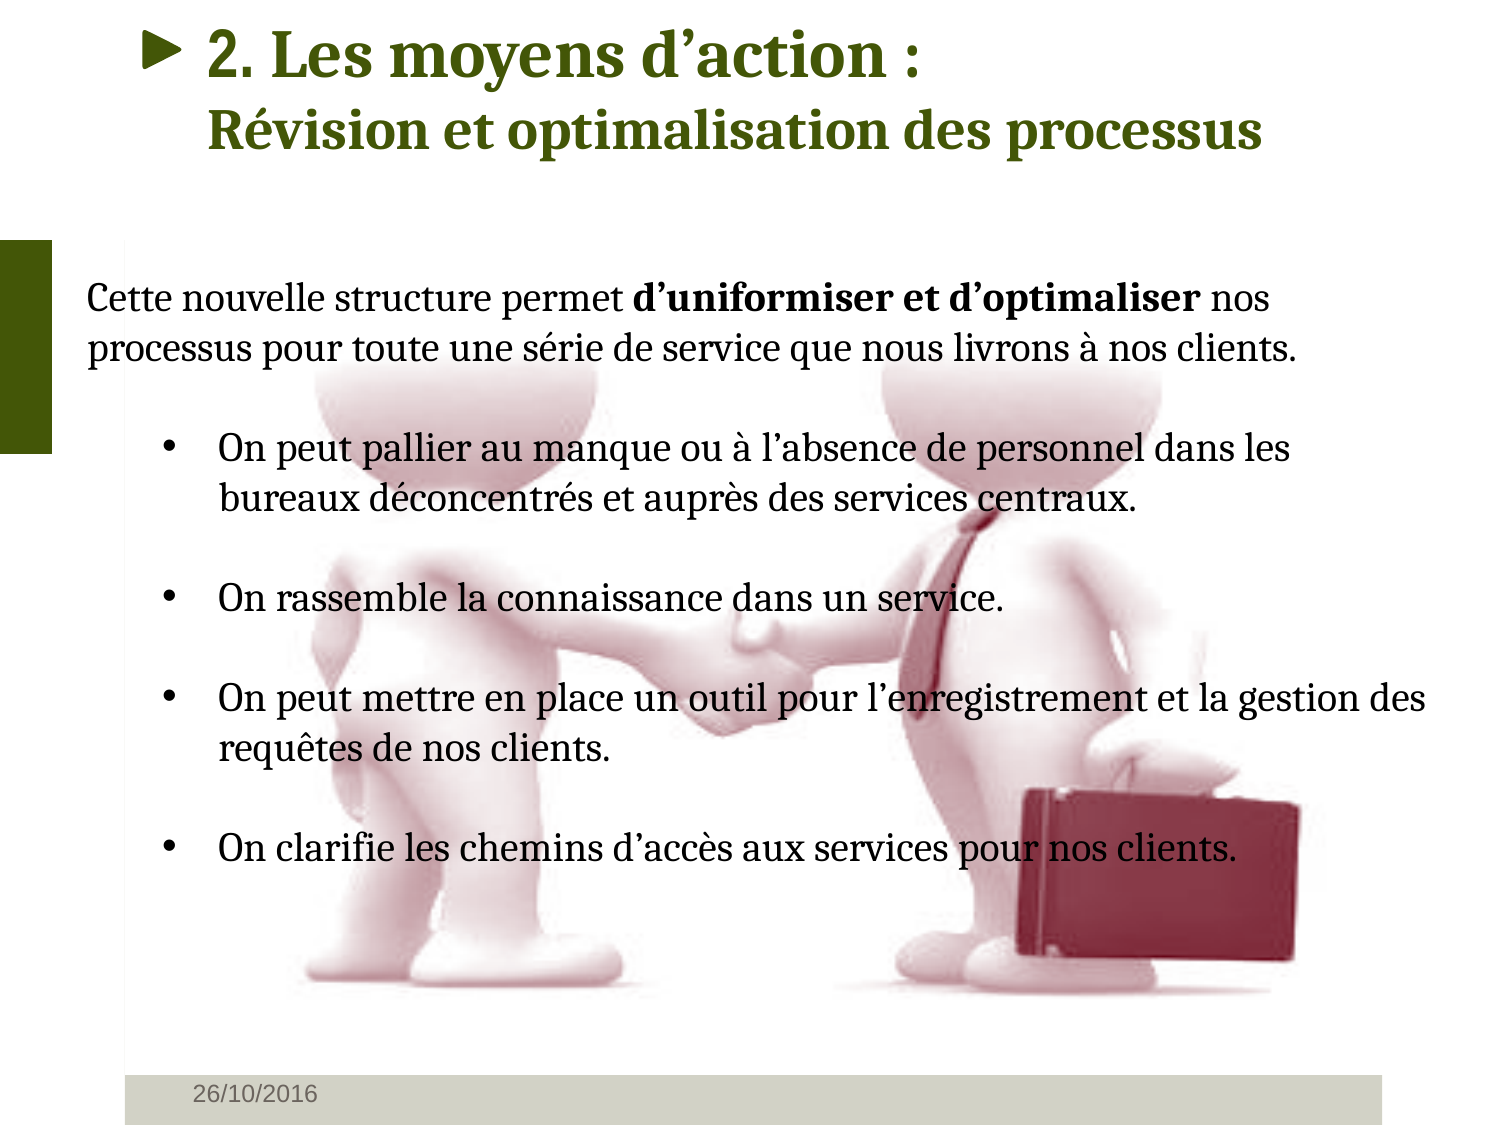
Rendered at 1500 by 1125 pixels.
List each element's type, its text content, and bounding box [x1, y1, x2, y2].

title 2. Les moyens d’action : Révision et optimalisation des processus [142, 39, 1382, 198]
text_box Cette nouvelle structure permet d’uniformiser et d’optimaliser nos processus pour toute une série de service que nous livrons à nos clients. On peut pallier au manque ou à l’absence de personnel dans les bureaux déconcentrés et auprès des services centraux. On rassemble la connaissance dans un service. On peut mettre en place un outil pour l’enregistrement et la gestion des requêtes de nos clients. On clarifie les chemins d’accès aux services pour nos clients. [72, 262, 119, 928]
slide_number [192, 1085, 506, 1116]
text_box Cette nouvelle structure permet d’uniformiser et d’optimaliser nos processus pour toute une série de service que nous livrons à nos clients. On peut pallier au manque ou à l’absence de personnel dans les bureaux déconcentrés et auprès des services centraux. On rassemble la connaissance dans un service. On peut mettre en place un outil pour l’enregistrement et la gestion des requêtes de nos clients. On clarifie les chemins d’accès aux services pour nos clients. [1391, 262, 1448, 928]
picture [124, 199, 1388, 1076]
